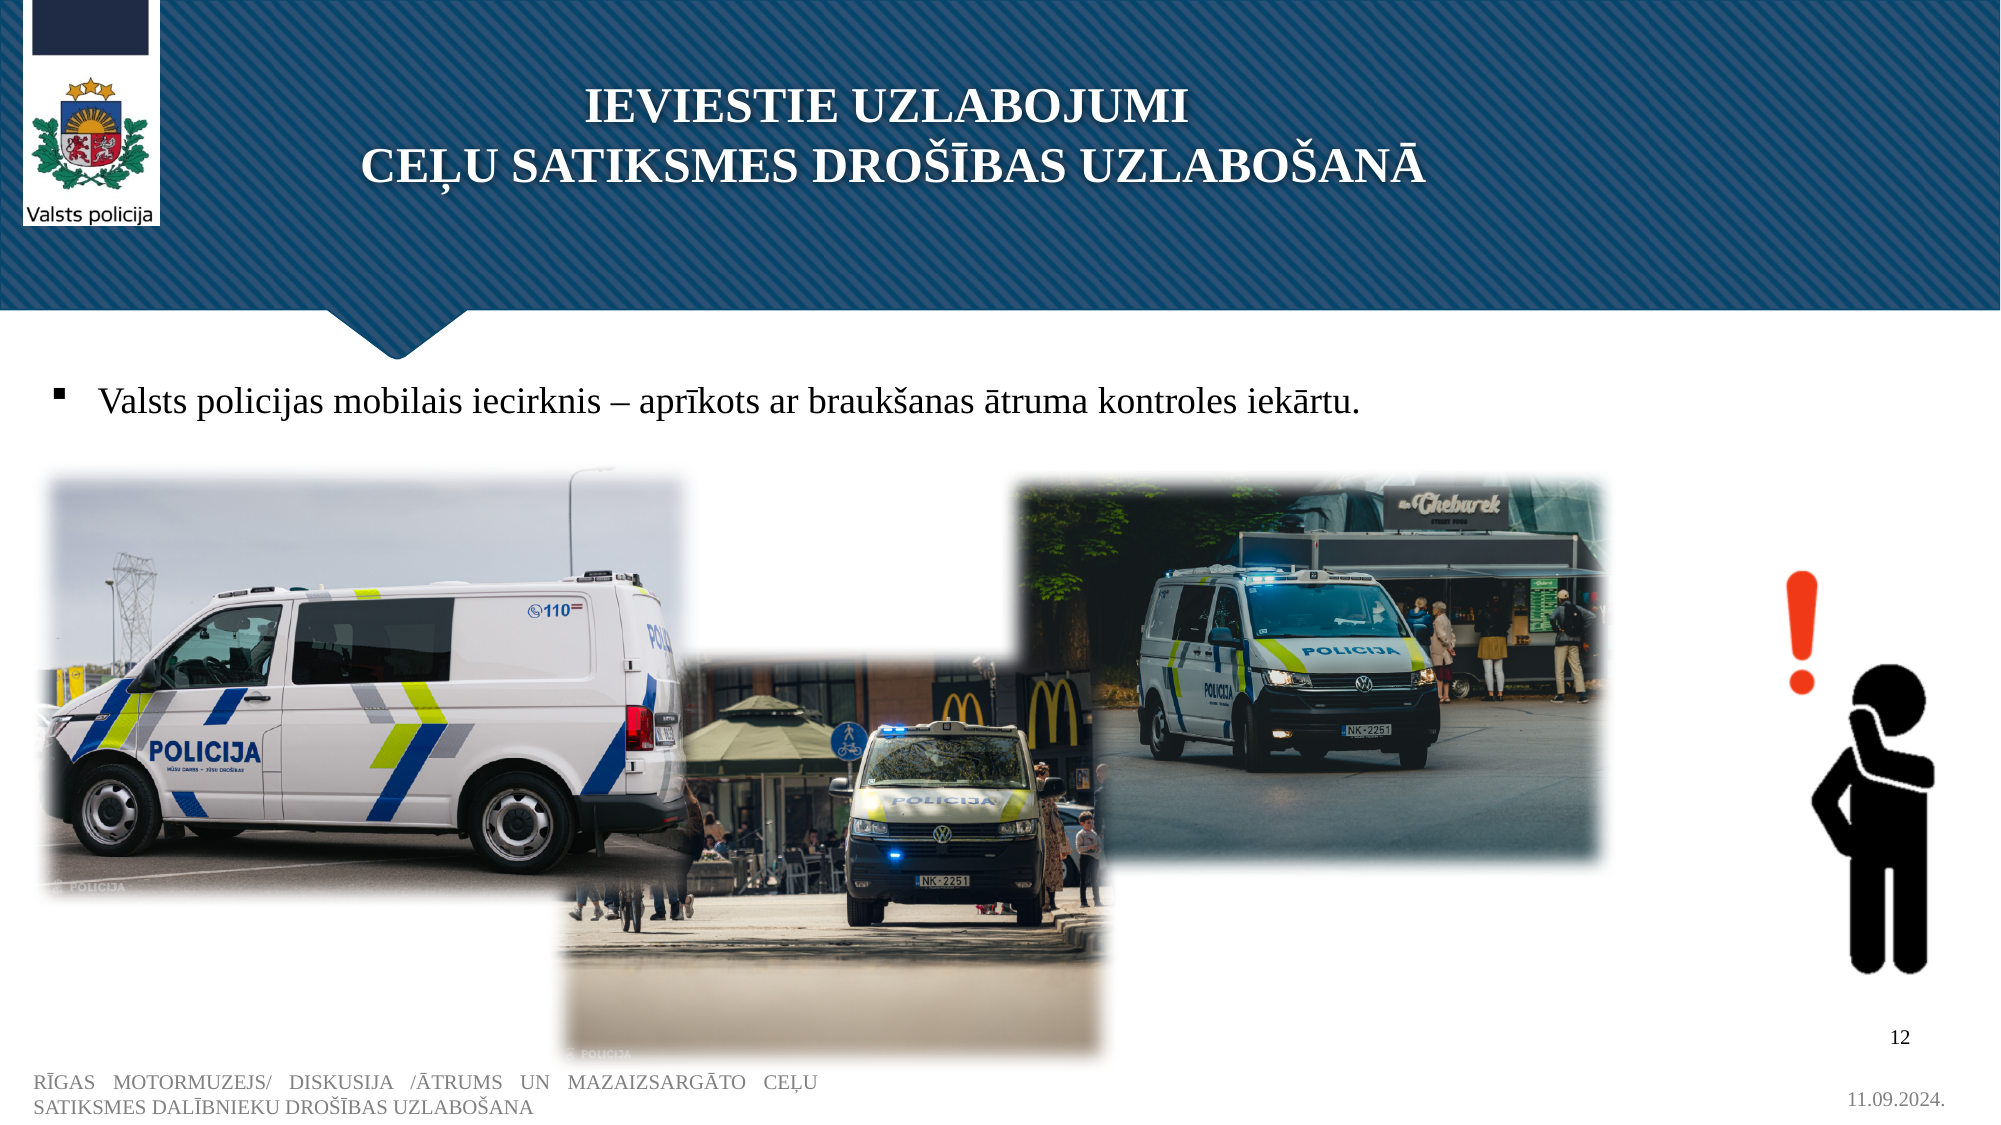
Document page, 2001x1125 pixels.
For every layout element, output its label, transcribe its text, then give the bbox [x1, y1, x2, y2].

slide_number 12 [1751, 970, 1926, 1051]
text_box RĪGAS MOTORMUZEJS/ DISKUSIJA /ĀTRUMS UN MAZAIZSARGĀTO CEĻU SATIKSMES DALĪBNIEKU DROŠĪBAS UZLABOŠANA [18, 1062, 833, 1125]
text_box Valsts policijas mobilais iecirknis – aprīkots ar braukšanas ātruma kontroles iekārtu. [36, 324, 1384, 519]
text_box 11.09.2024. [1793, 1072, 1961, 1123]
picture [1773, 560, 1965, 992]
picture [32, 461, 1616, 1073]
title IEVIESTIE UZLABOJUMI CEĻU SATIKSMES DROŠĪBAS UZLABOŠANĀ [160, 25, 1684, 201]
picture [23, 0, 160, 226]
